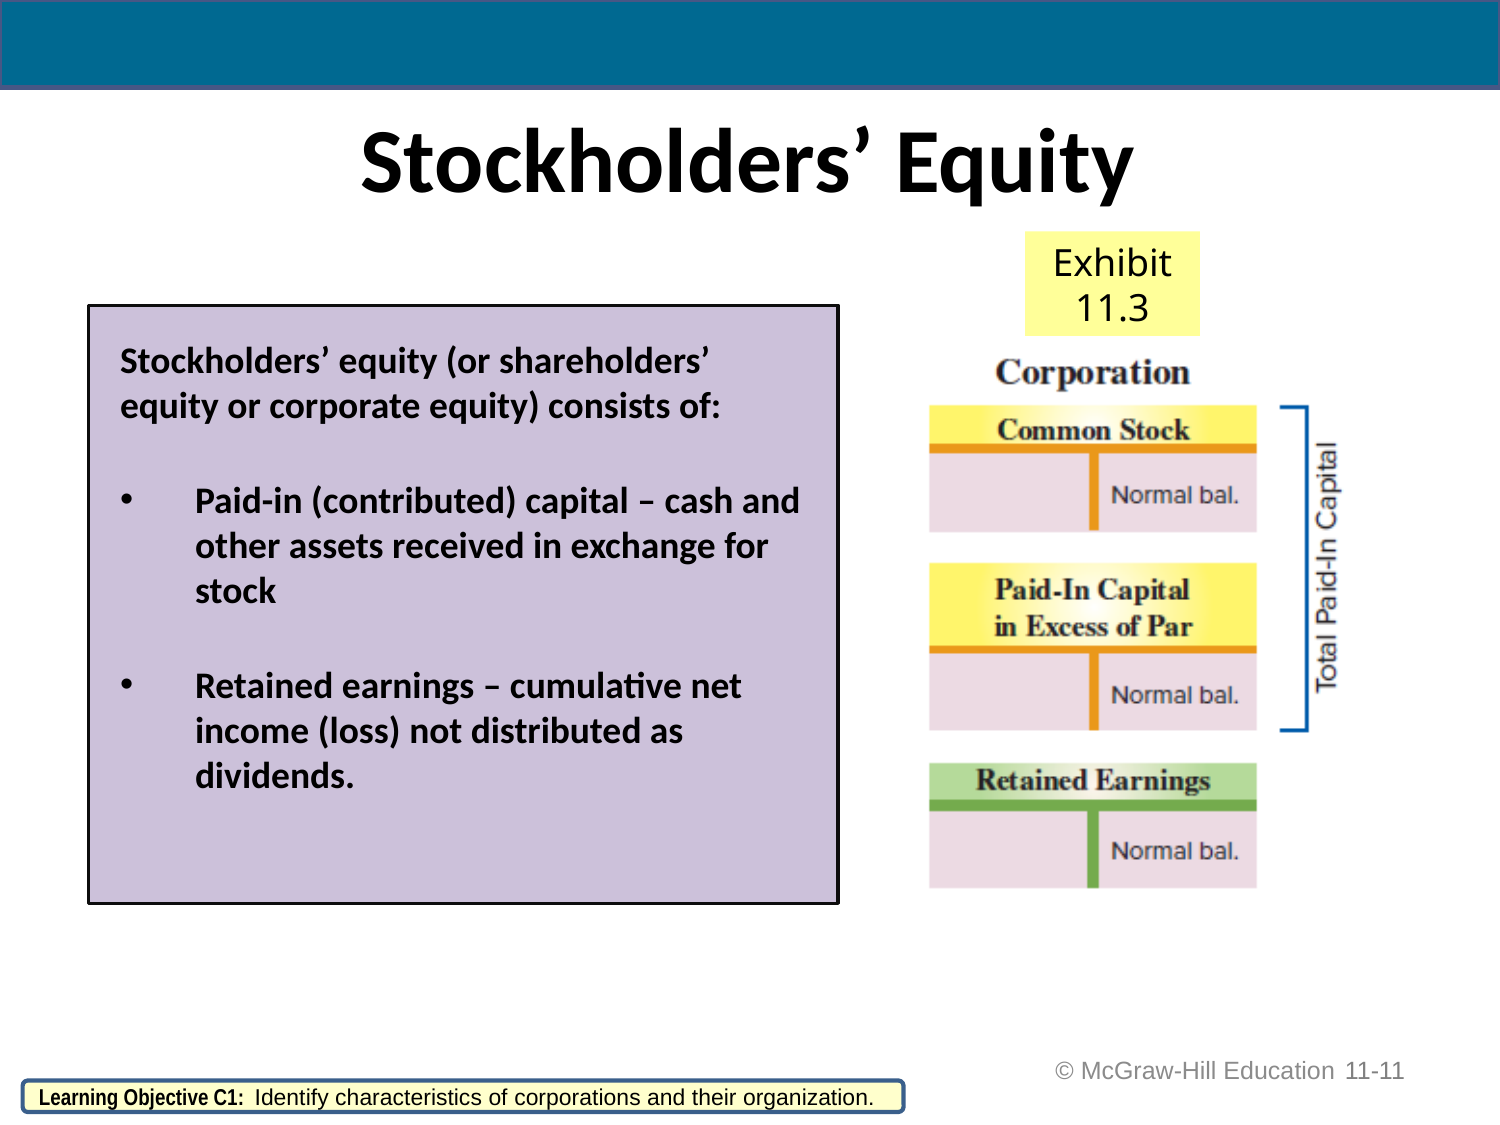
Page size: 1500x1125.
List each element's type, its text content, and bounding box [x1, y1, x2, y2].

text_box [0, 0, 1500, 88]
text_box © McGraw-Hill Education [1033, 1047, 1069, 1085]
text_box Learning Objective C1: Identify characteristics of corporations and their organization. [22, 1080, 904, 1113]
text_box 11-11 [1069, 1047, 1420, 1108]
text_box Exhibit 11.3 [1025, 231, 1200, 336]
title Stockholders’ Equity [47, 99, 1449, 213]
picture [924, 346, 1368, 904]
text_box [87, 304, 839, 904]
